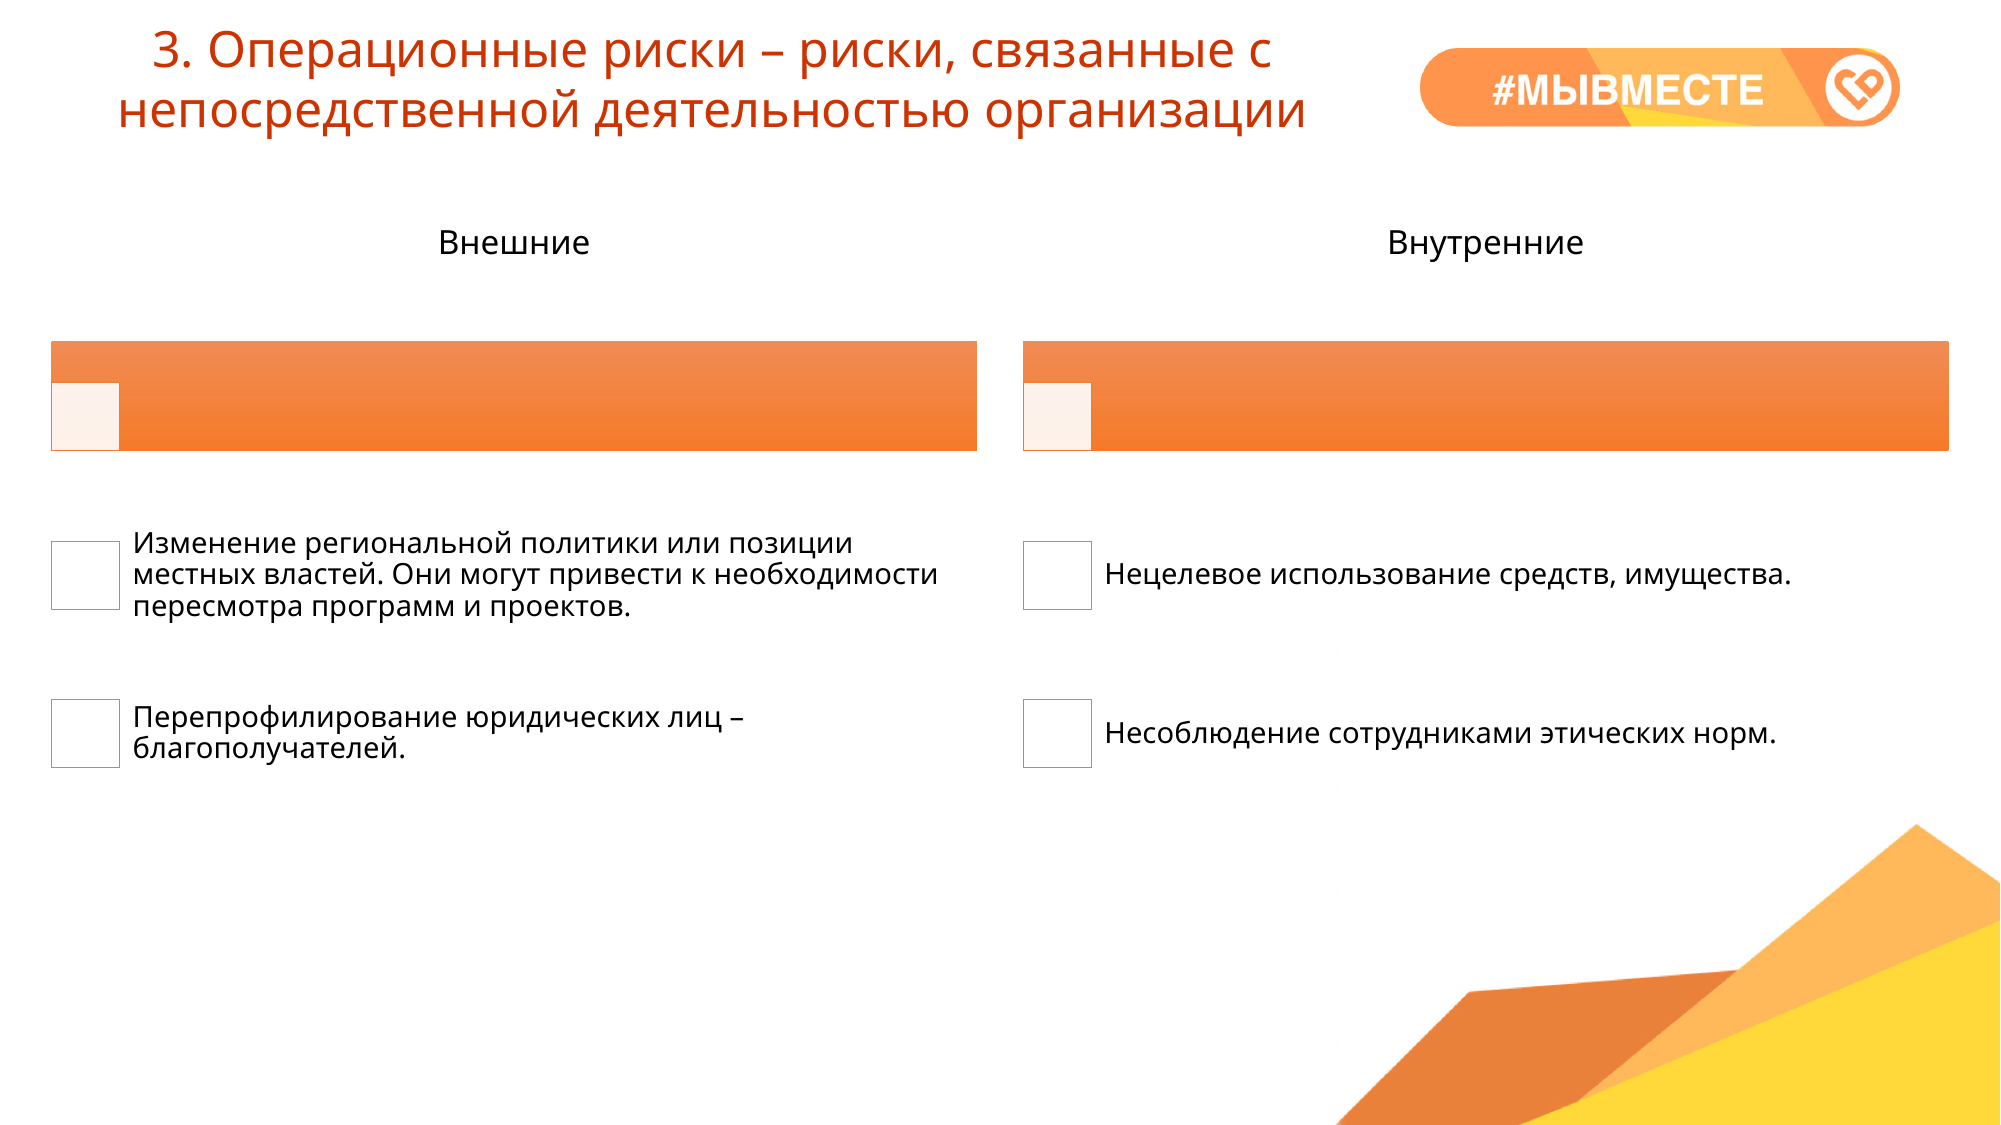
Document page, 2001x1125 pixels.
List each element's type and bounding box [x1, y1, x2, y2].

picture [0, 0, 2000, 1125]
text_box [50, 146, 1950, 1125]
